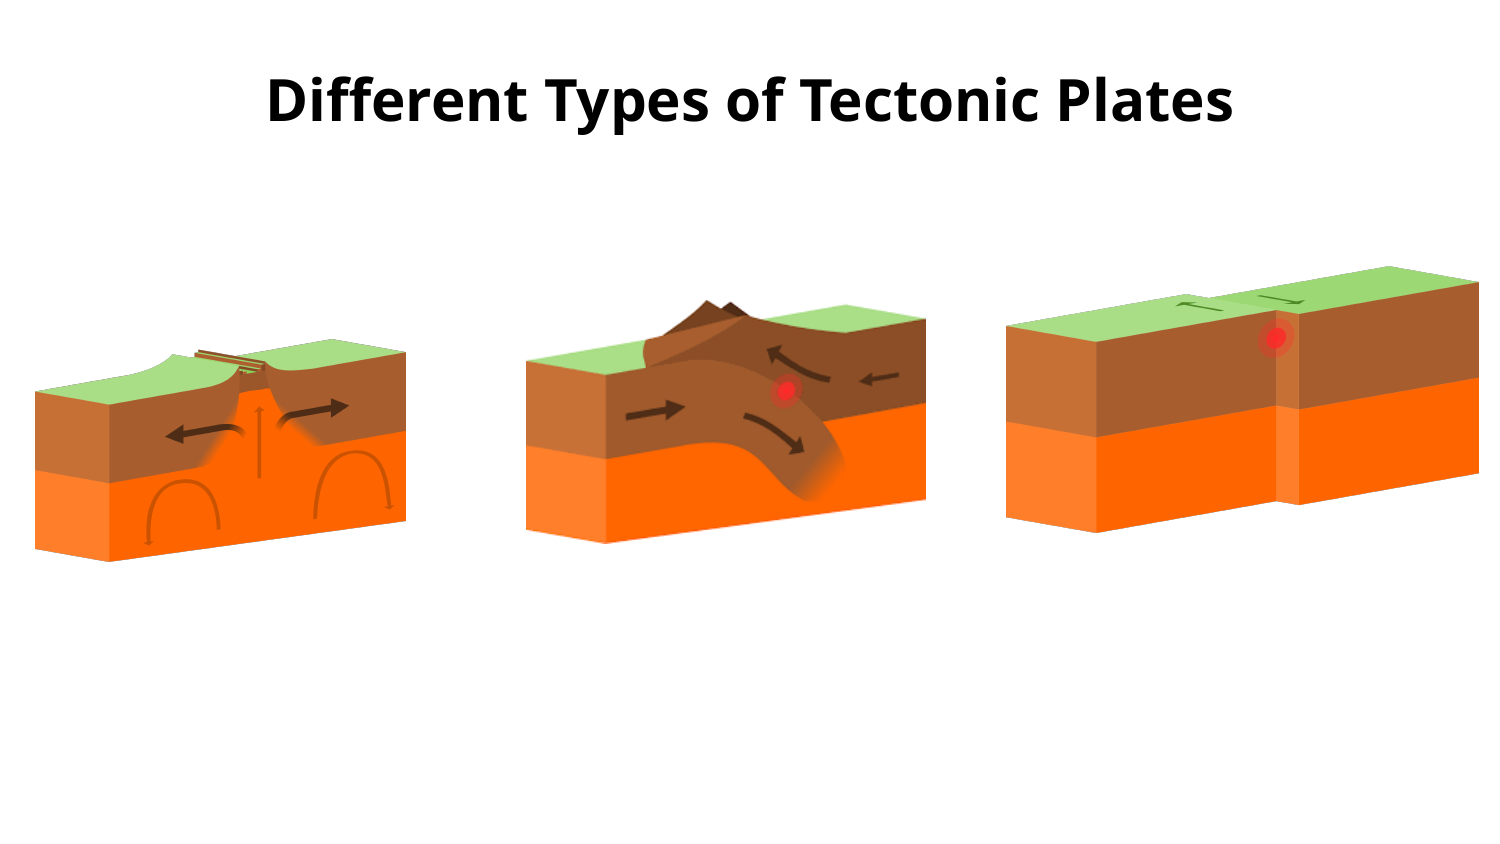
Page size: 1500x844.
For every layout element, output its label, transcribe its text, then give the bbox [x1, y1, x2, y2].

picture [526, 299, 926, 544]
picture [1005, 266, 1479, 533]
picture [34, 339, 406, 562]
title Different Types of Tectonic Plates [75, 67, 1425, 129]
